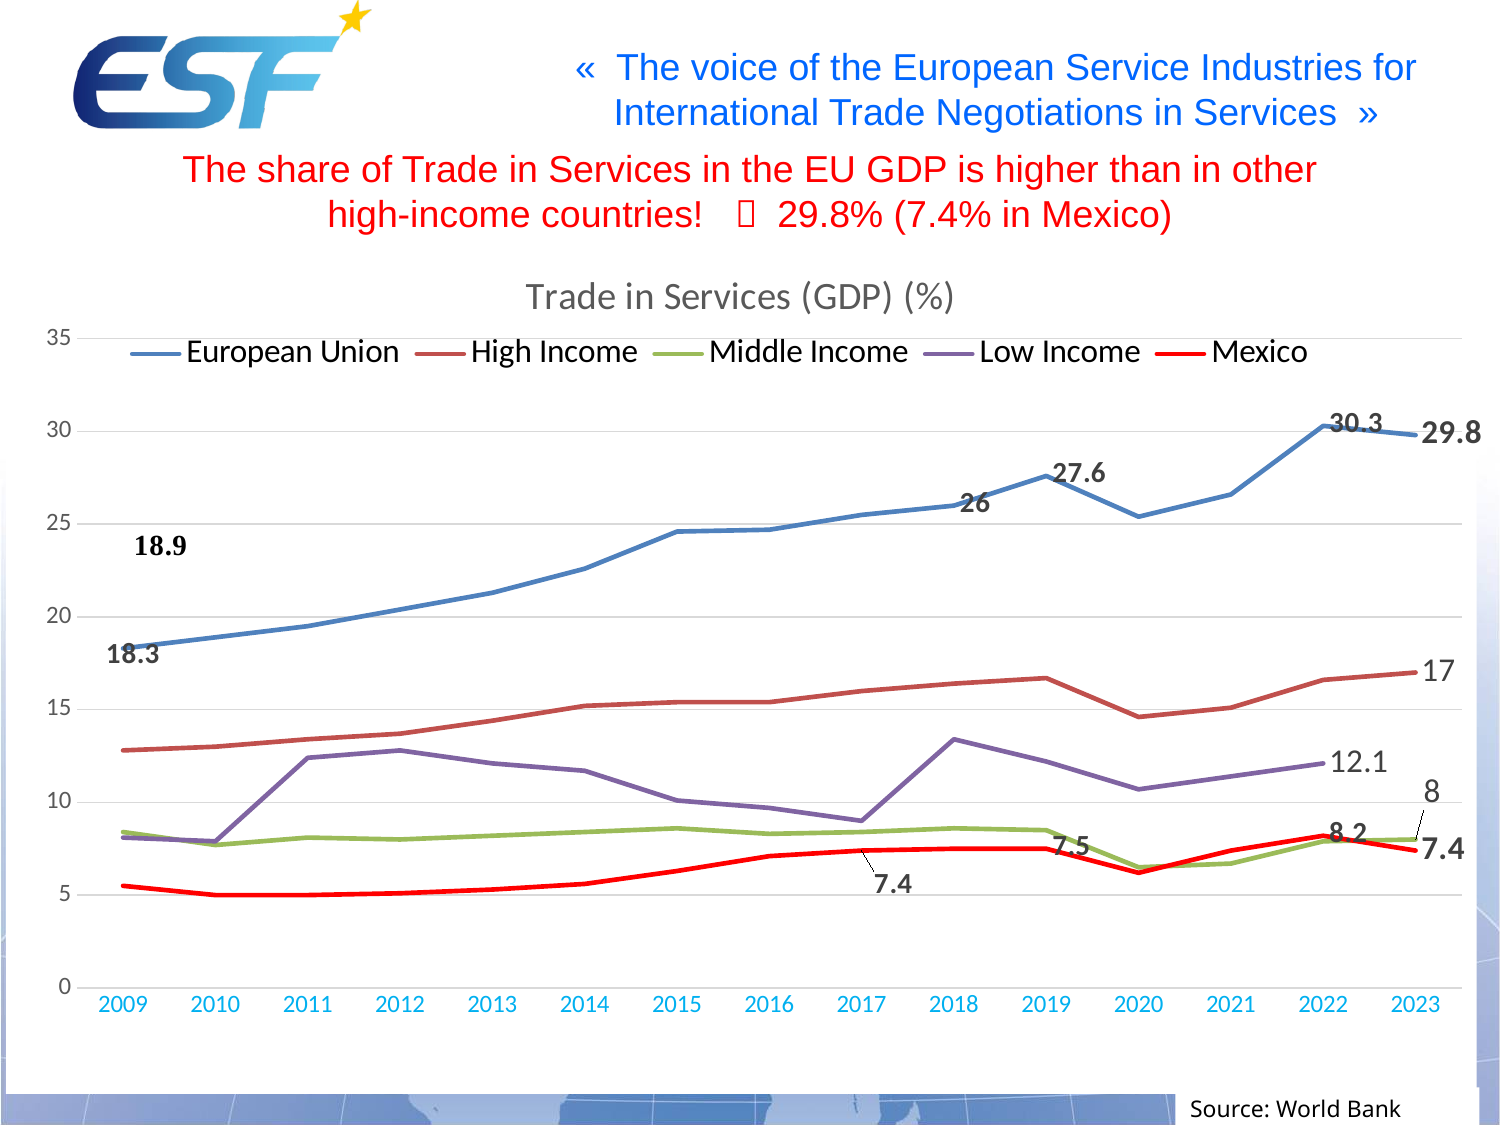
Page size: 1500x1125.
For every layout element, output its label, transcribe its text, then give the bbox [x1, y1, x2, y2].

chart [5, 242, 1483, 1095]
text_box Source: World Bank [1175, 1103, 1480, 1125]
picture [0, 0, 1500, 1125]
text_box The share of Trade in Services in the EU GDP is higher than in other high-income countries!  29.8% (7.4% in Mexico) [153, 137, 1347, 241]
